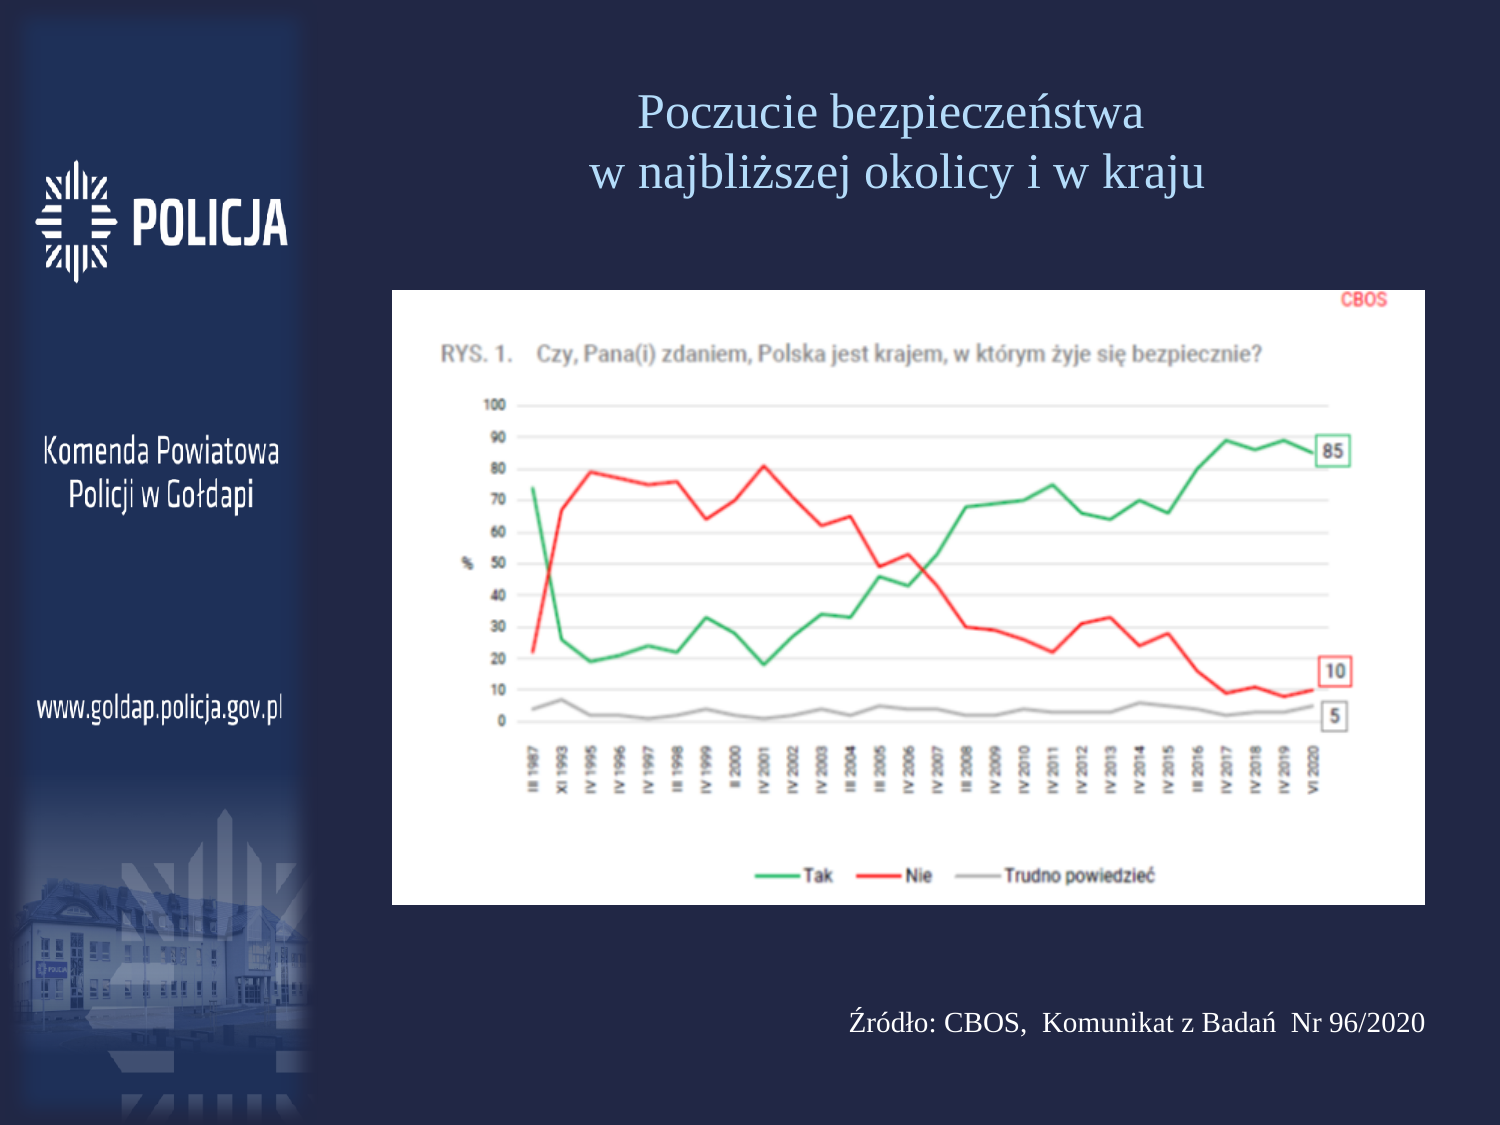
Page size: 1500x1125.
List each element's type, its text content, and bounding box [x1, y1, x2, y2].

picture [4, 0, 318, 1125]
title Poczucie bezpieczeństwa w najbliższej okolicy i w kraju [336, 45, 1459, 233]
text_box Źródło: CBOS, Komunikat z Badań Nr 96/2020 [690, 995, 1441, 1046]
picture [392, 290, 1425, 905]
